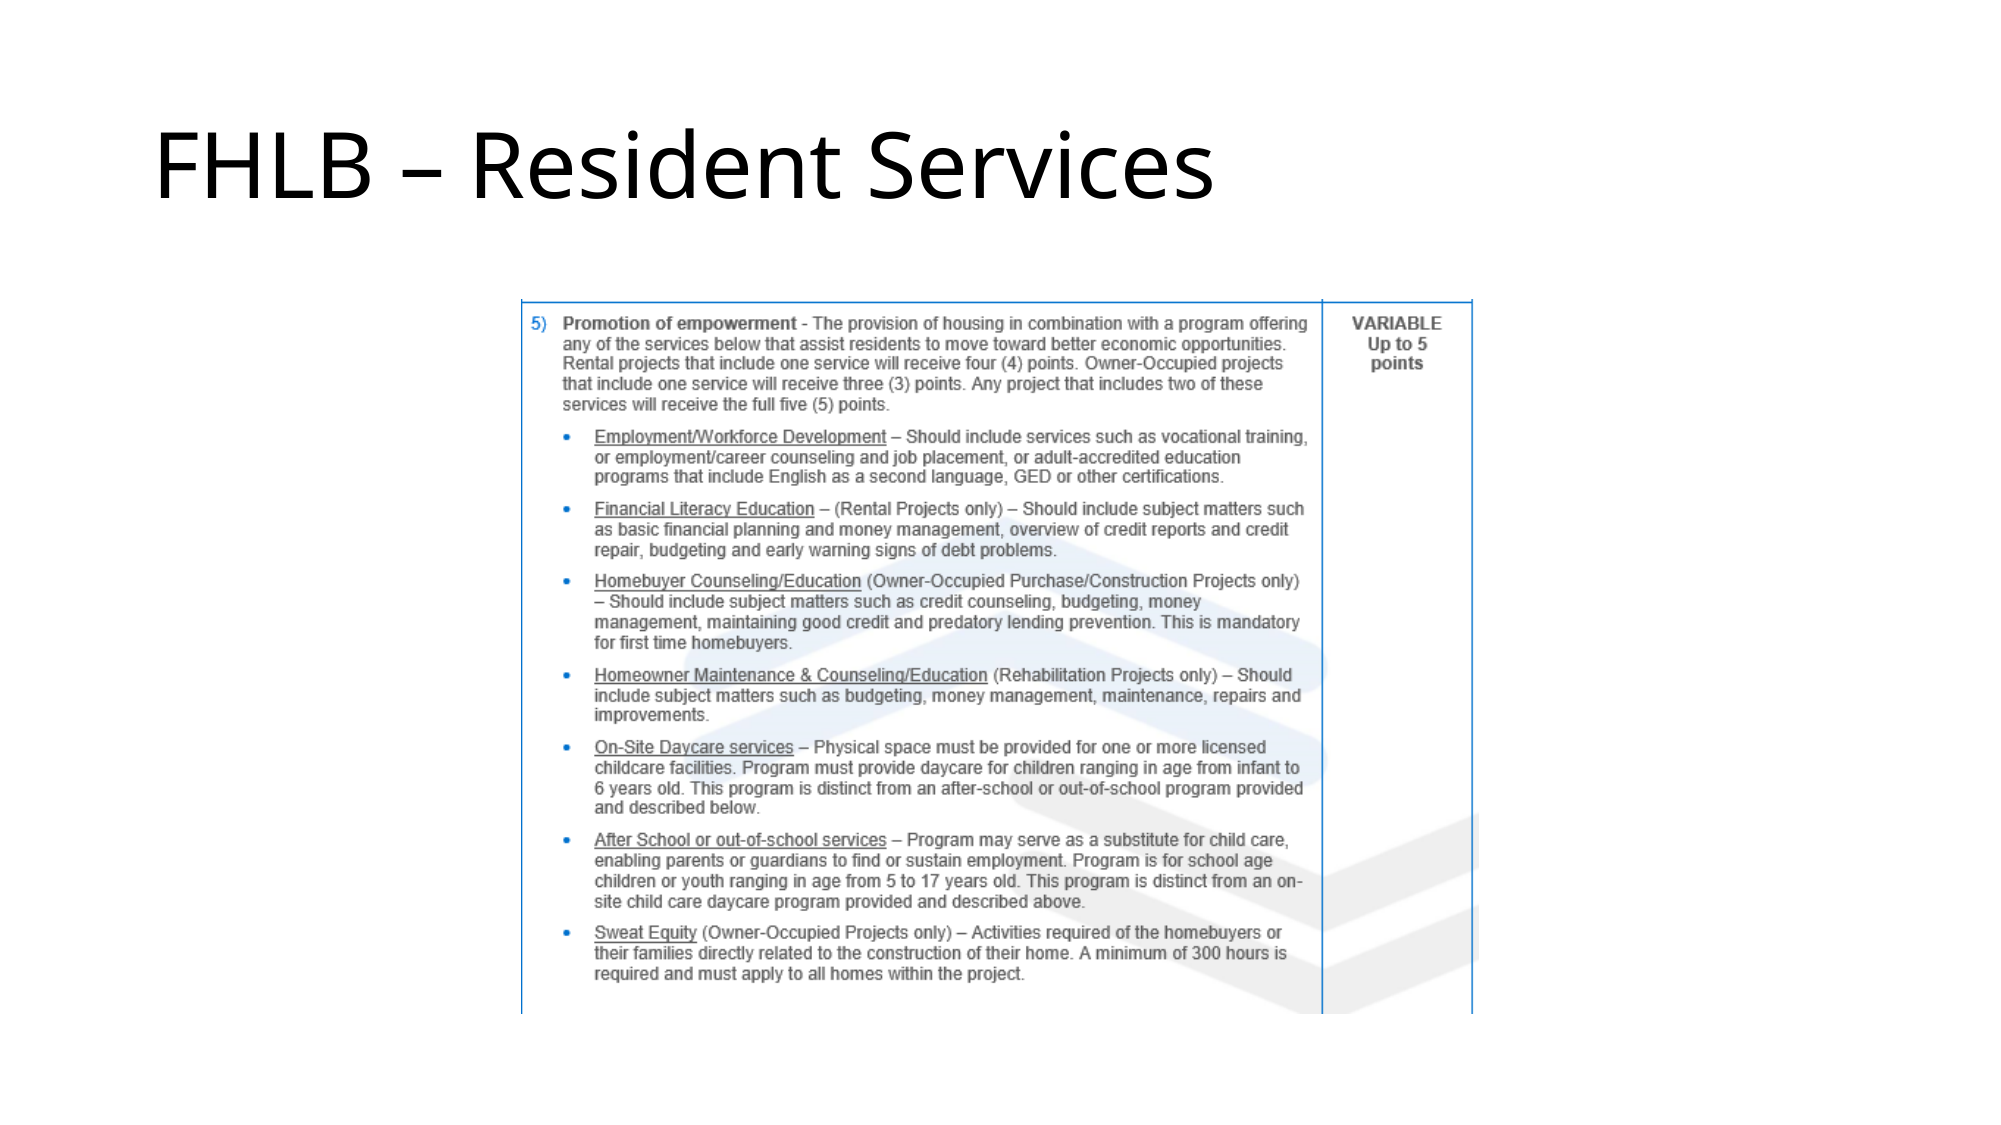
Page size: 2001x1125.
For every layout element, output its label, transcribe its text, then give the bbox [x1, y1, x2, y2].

title FHLB – Resident Services [137, 59, 1863, 278]
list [521, 299, 1479, 1014]
